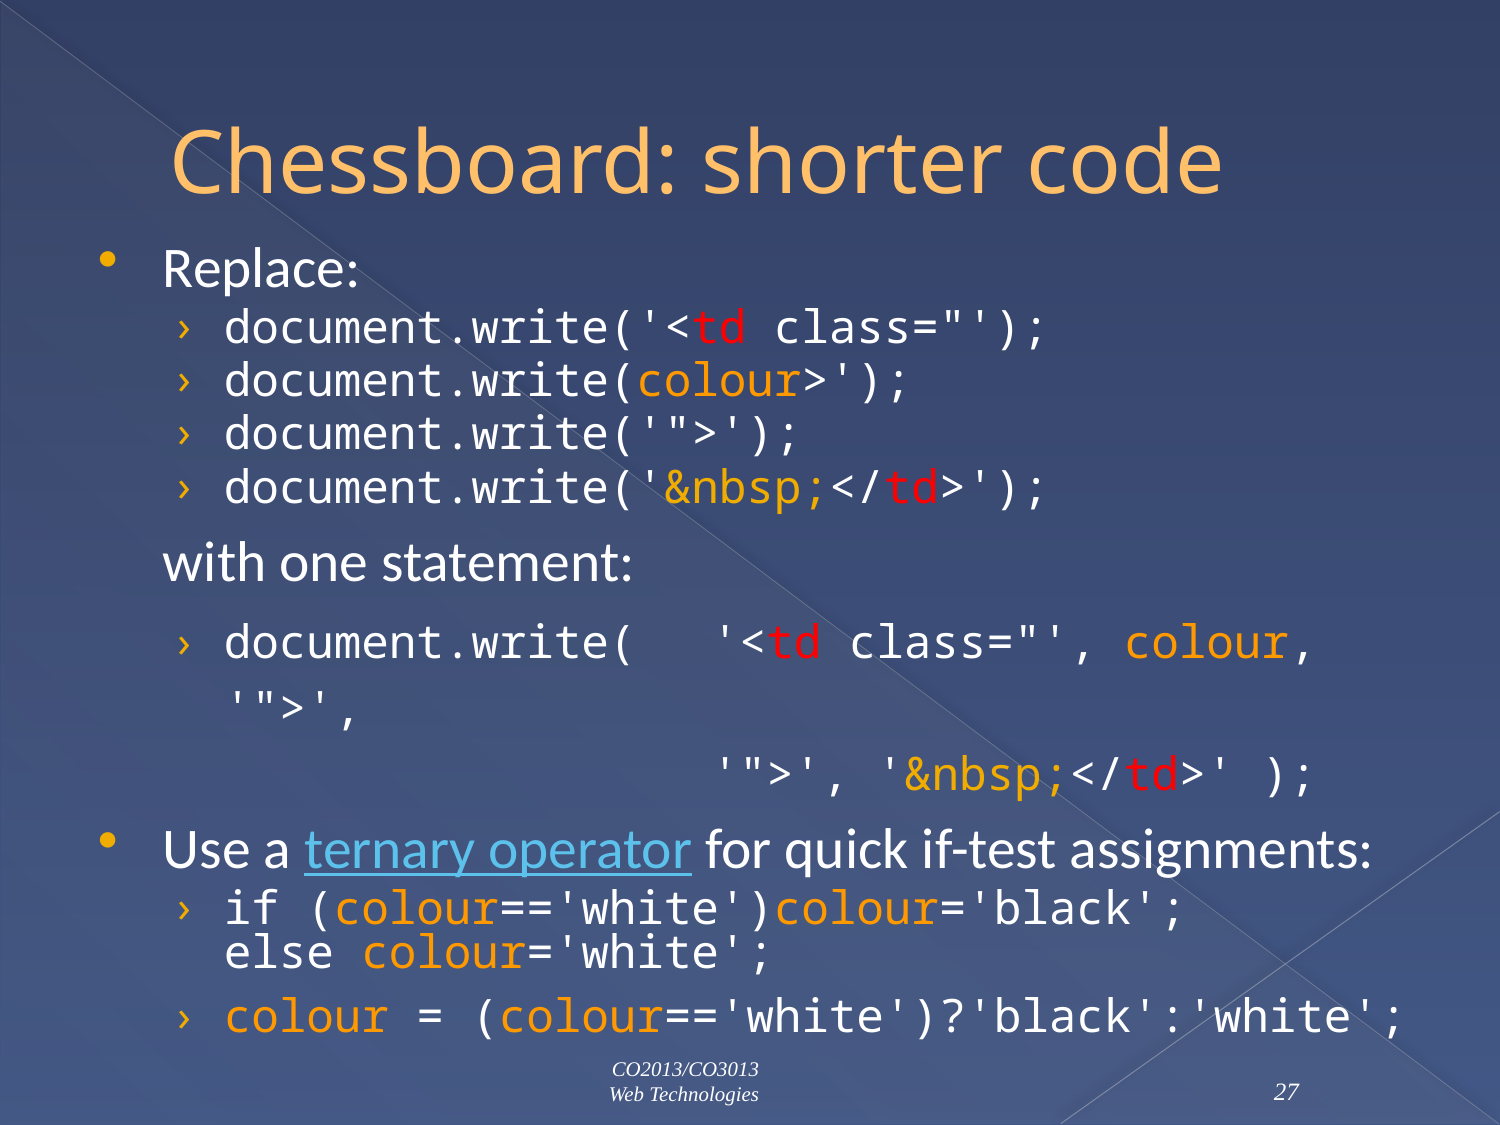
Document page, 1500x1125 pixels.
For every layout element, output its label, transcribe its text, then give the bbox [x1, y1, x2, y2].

footer CO2013/CO3013 Web Technologies [75, 1063, 774, 1113]
title Chessboard: shorter code [75, 43, 1425, 222]
slide_number 27 [1245, 1063, 1328, 1113]
list Replace: document.write('<td class="'); document.write(colour>'); document.write('">'); document.write('&nbsp;</td>'); with one statement: document.write( '<td class="', colour, '">', '">', '&nbsp;</td>' ); Use a ternary operator for quick if-test assignments: if (colour=='white')colour='black'; else colour='white'; colour = (colour=='white')?'black':'white'; [75, 222, 1425, 1067]
